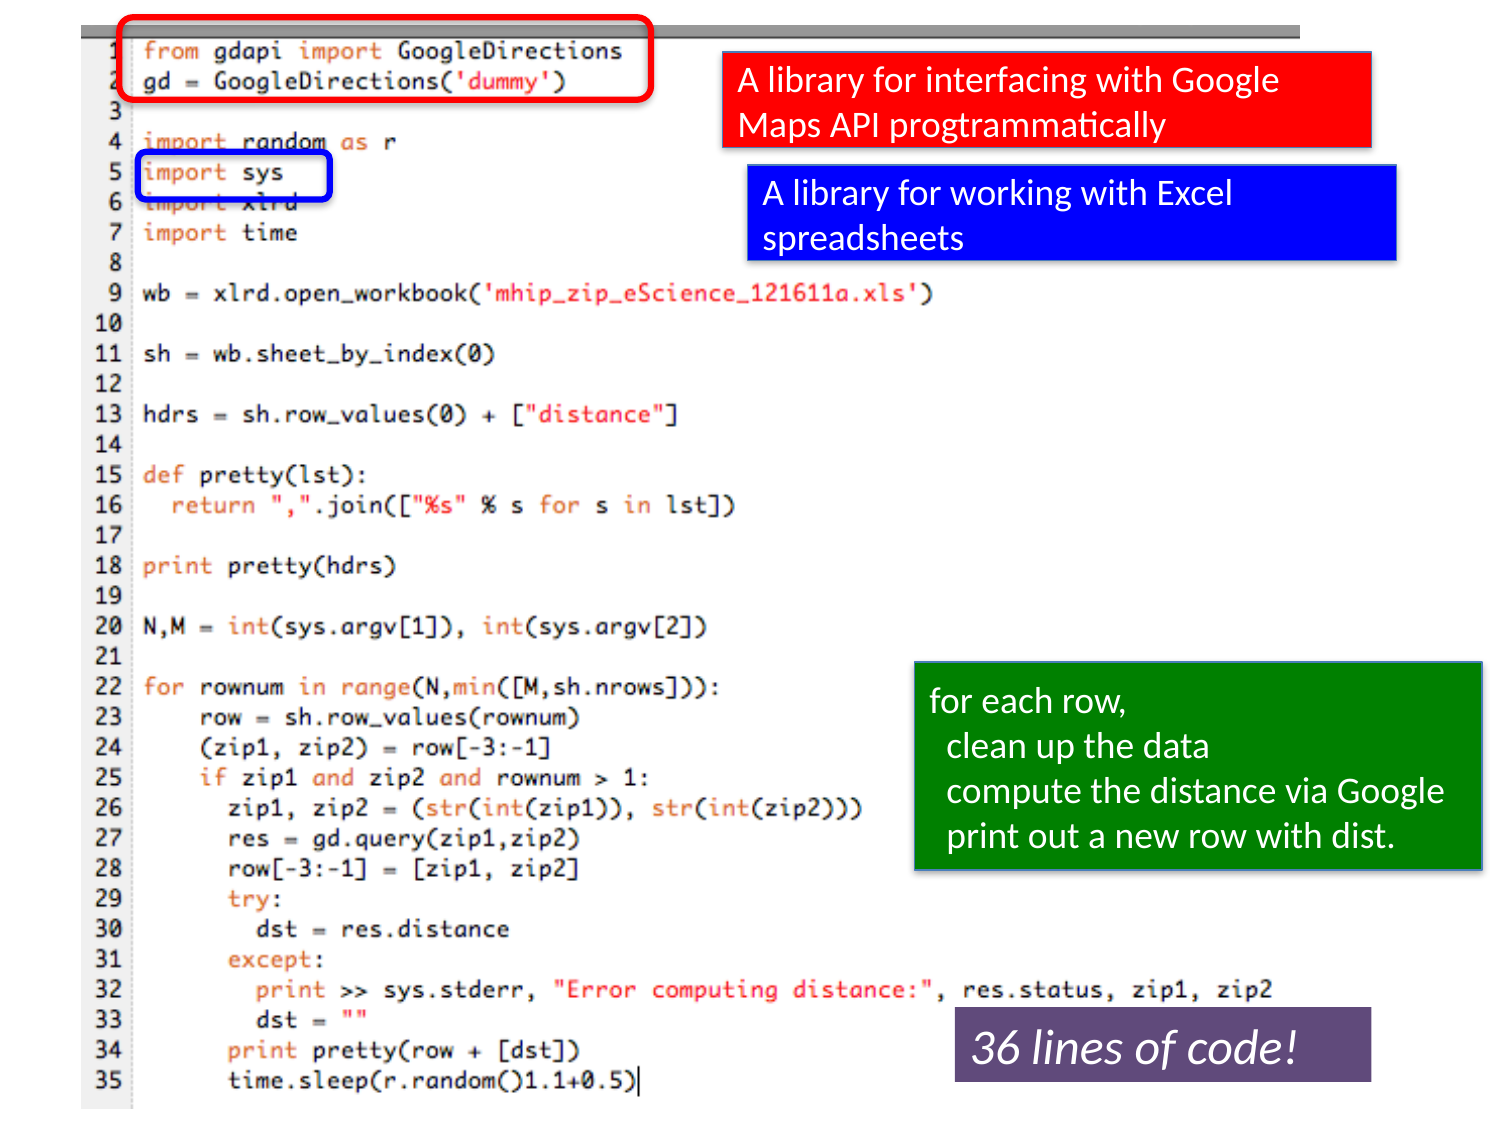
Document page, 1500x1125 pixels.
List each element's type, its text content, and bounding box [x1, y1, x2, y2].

text_box for each row, clean up the data compute the distance via Google print out a new row with dist. [1304, 661, 1483, 871]
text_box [137, 151, 1397, 261]
text_box 36 lines of code! [1304, 1007, 1372, 1082]
picture [81, 25, 1301, 1110]
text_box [119, 17, 1372, 148]
